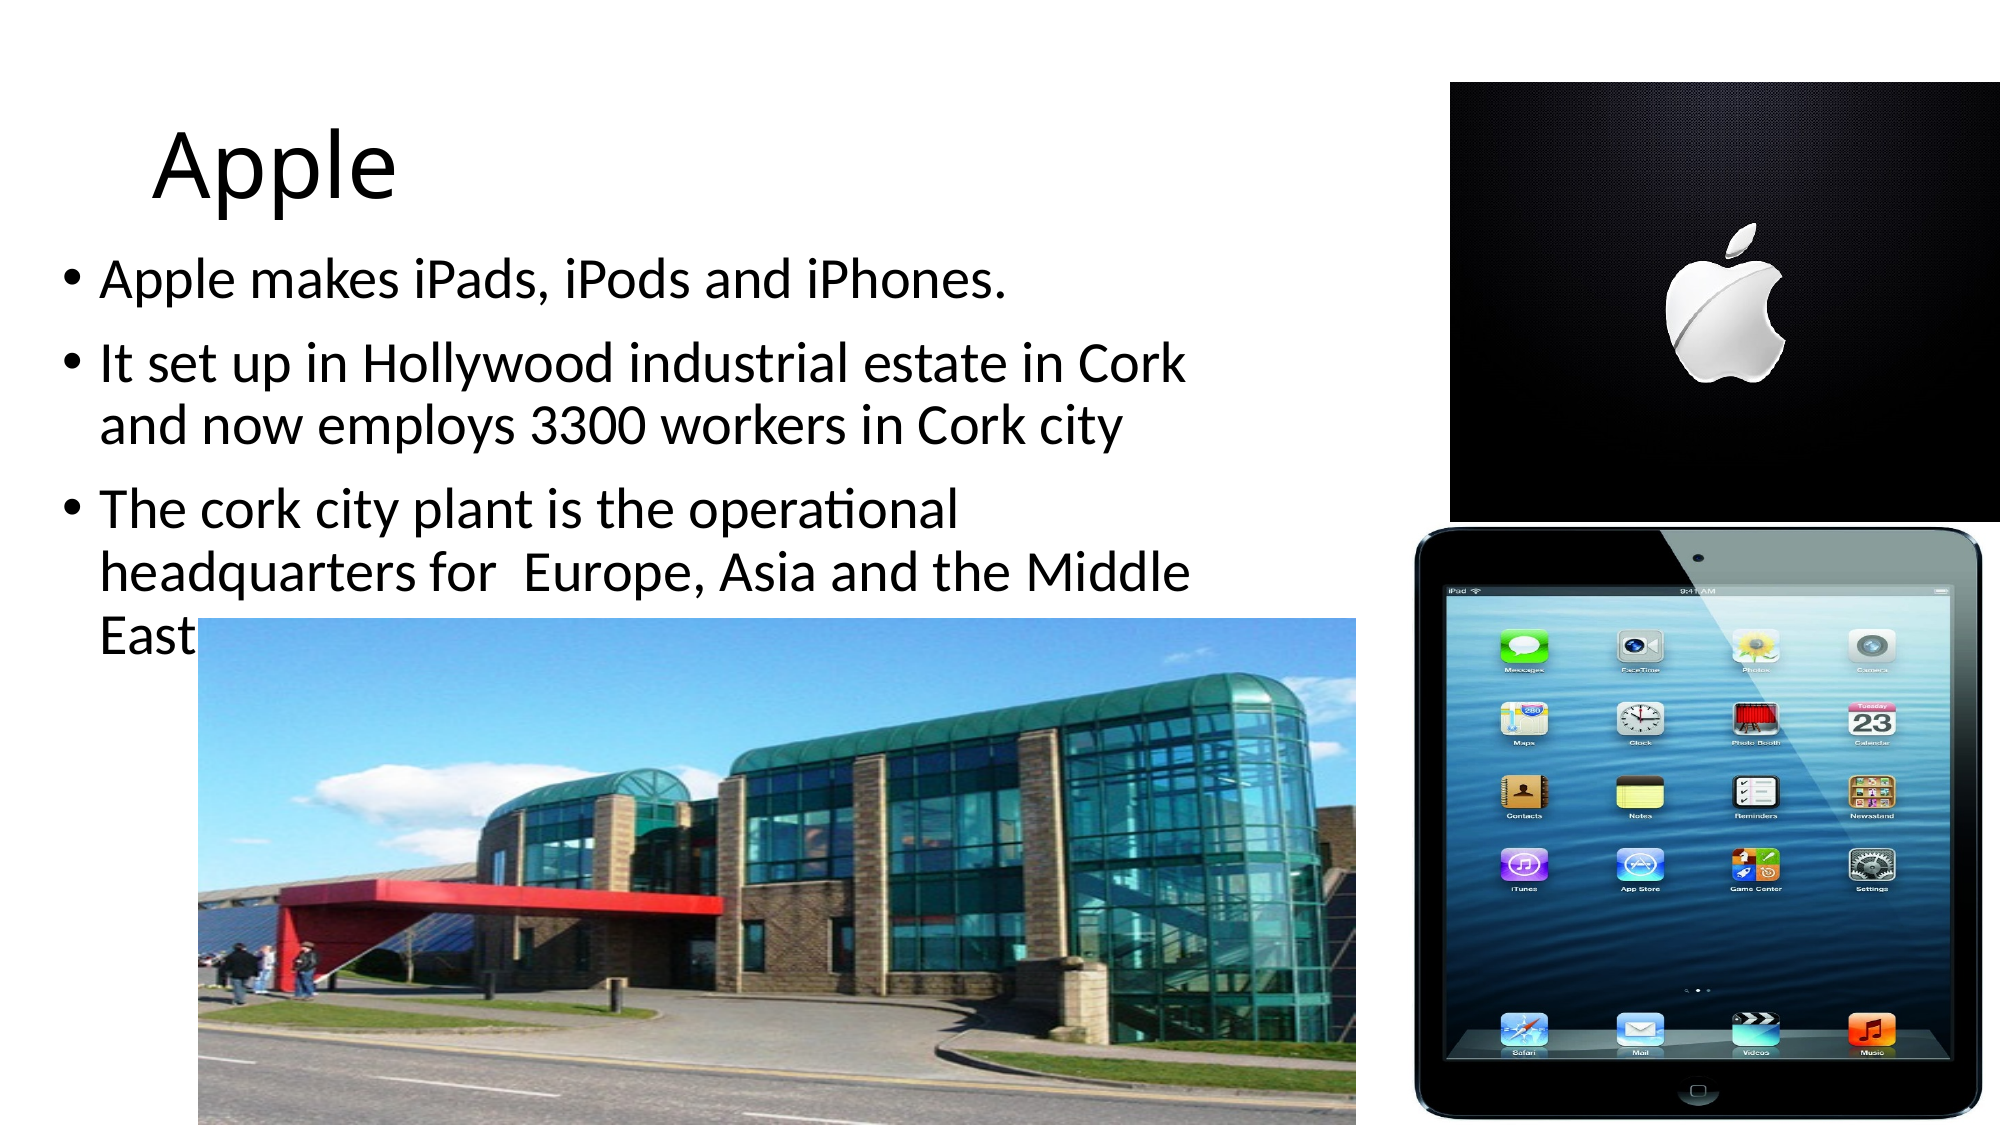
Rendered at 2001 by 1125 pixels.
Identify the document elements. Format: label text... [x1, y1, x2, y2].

picture [197, 618, 1356, 1125]
list Apple makes iPads, iPods and iPhones. It set up in Hollywood industrial estate in Cork and now employs 3300 workers in Cork city The cork city plant is the operational headquarters for Europe, Asia and the Middle East [47, 240, 1255, 1071]
picture [1407, 82, 2000, 1125]
title Apple [137, 59, 1863, 278]
